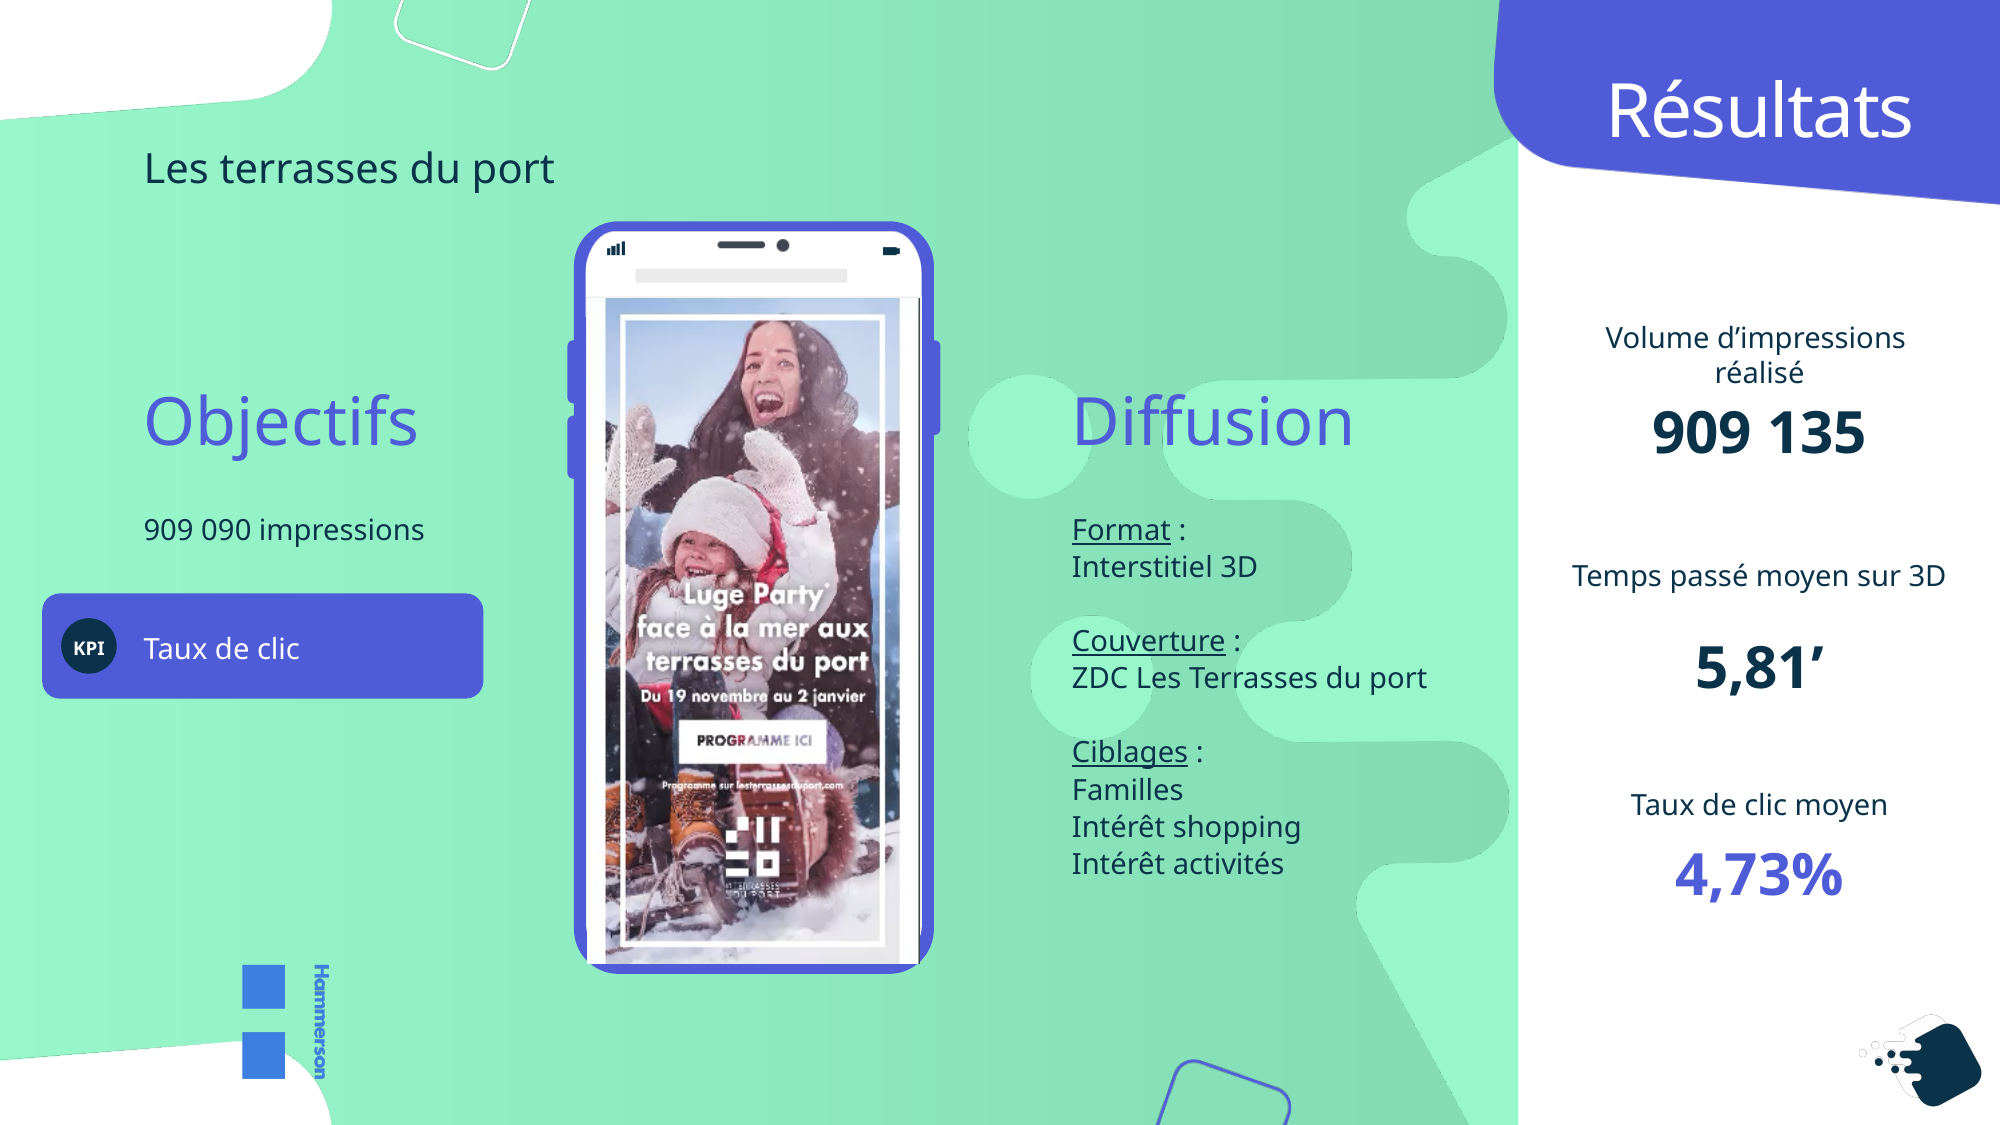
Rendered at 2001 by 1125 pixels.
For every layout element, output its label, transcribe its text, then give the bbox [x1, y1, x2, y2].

text_box Taux de clic moyen [1587, 779, 1932, 830]
text_box Taux de clic [128, 622, 412, 673]
text_box Les terrasses du port [128, 134, 612, 200]
text_box 4,73% [1629, 829, 1891, 915]
text_box Format : Interstitiel 3D Couverture : ZDC Les Terrasses du port Ciblages : Familles Intérêt shopping Intérêt activités [1057, 503, 1482, 888]
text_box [586, 297, 921, 965]
picture [0, 0, 332, 123]
picture [1846, 1002, 1994, 1119]
text_box 5,81’ [1580, 622, 1939, 708]
picture [569, 0, 2000, 1125]
picture [392, 0, 539, 73]
text_box Temps passé moyen sur 3D [1547, 549, 1972, 600]
text_box 909 090 impressions [128, 503, 529, 554]
picture [569, 403, 573, 416]
text_box Volume d’impressions réalisé [1519, 312, 2000, 397]
text_box 909 135 [1580, 387, 1939, 473]
picture [0, 964, 332, 1125]
